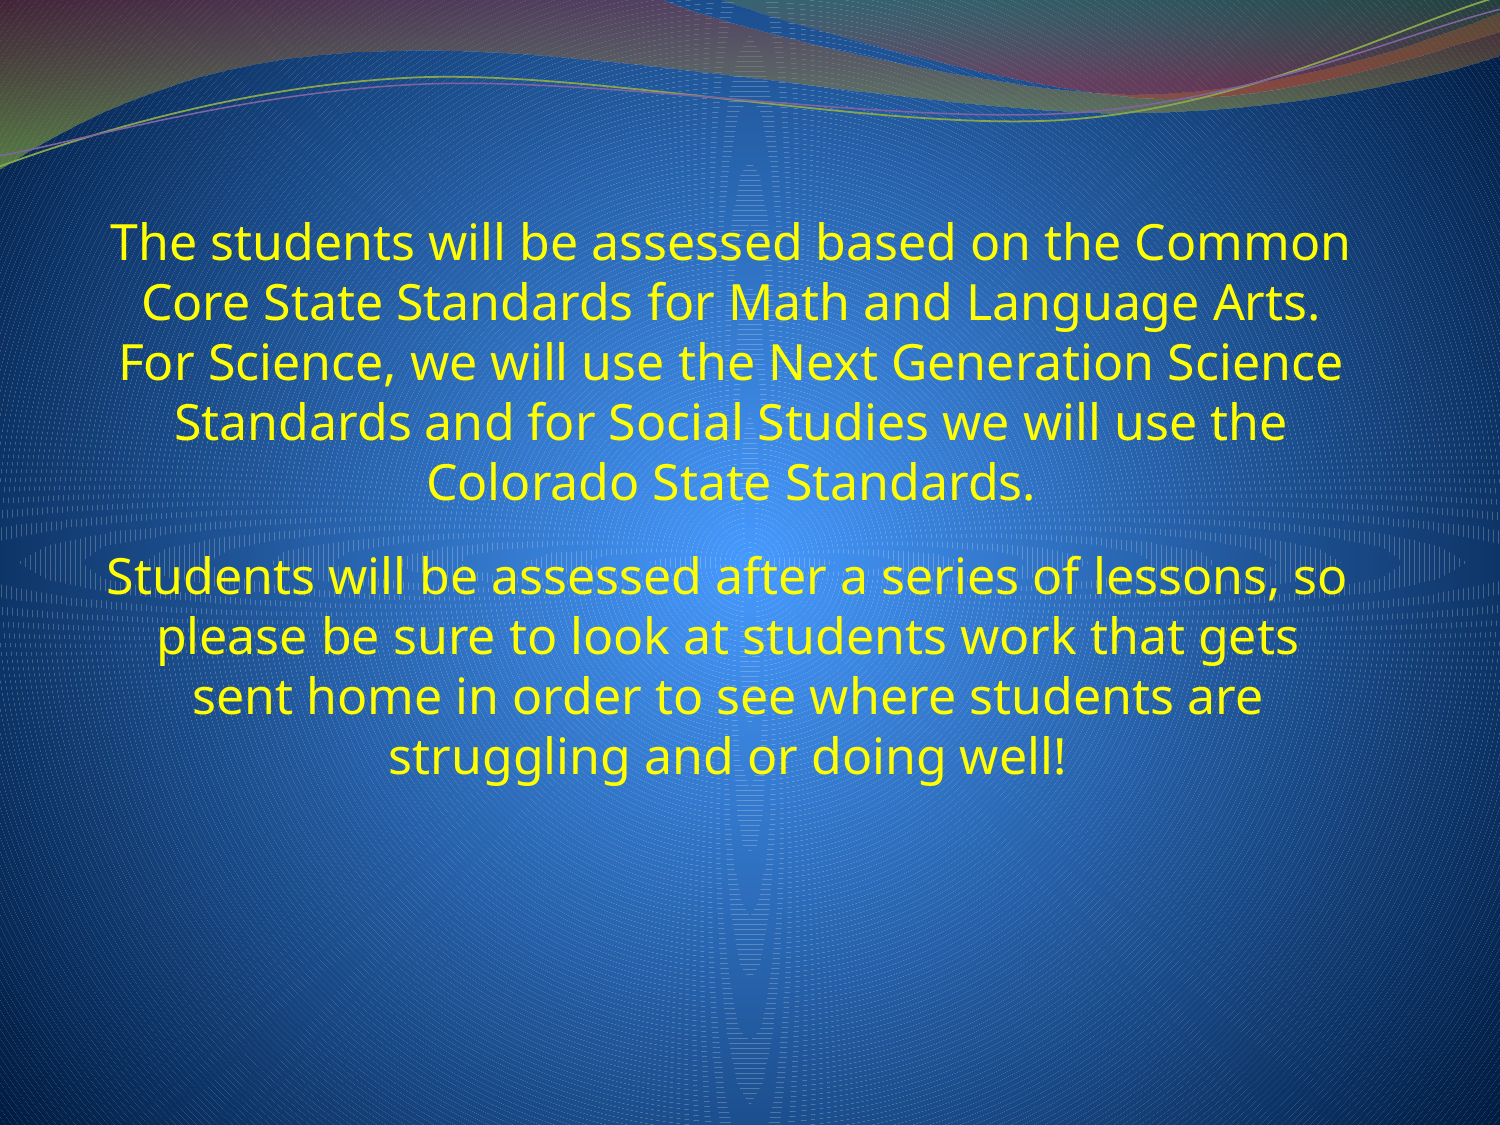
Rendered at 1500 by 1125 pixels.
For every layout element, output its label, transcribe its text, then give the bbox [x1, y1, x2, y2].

title The students will be assessed based on the Common Core State Standards for Math and Language Arts. For Science, we will use the Next Generation Science Standards and for Social Studies we will use the Colorado State Standards. [87, 224, 1376, 525]
subtitle Students will be assessed after a series of lessons, so please be sure to look at students work that gets sent home in order to see where students are struggling and or doing well! [87, 529, 1376, 818]
